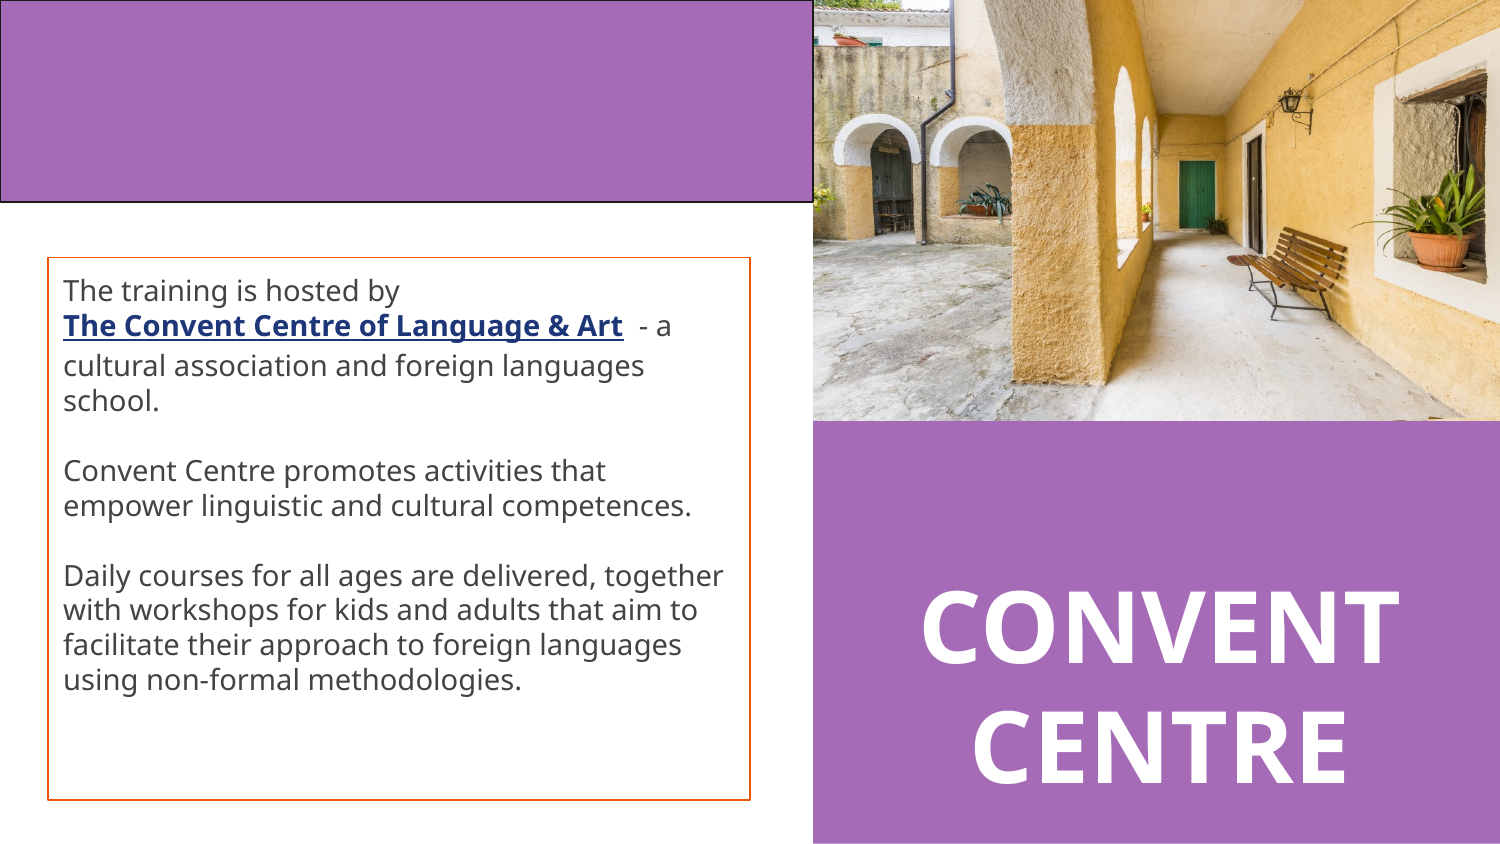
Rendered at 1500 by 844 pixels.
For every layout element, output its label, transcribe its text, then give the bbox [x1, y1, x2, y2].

text_box [813, 429, 1500, 844]
text_box CONVENT CENTRE [838, 548, 1482, 725]
text_box The training is hosted by The Convent Centre of Language & Art - a cultural association and foreign languages school. Convent Centre promotes activities that empower linguistic and cultural competences. Daily courses for all ages are delivered, together with workshops for kids and adults that aim to facilitate their approach to foreign languages using non-formal methodologies. [48, 257, 750, 801]
picture [812, 0, 1500, 421]
text_box [0, 0, 810, 203]
